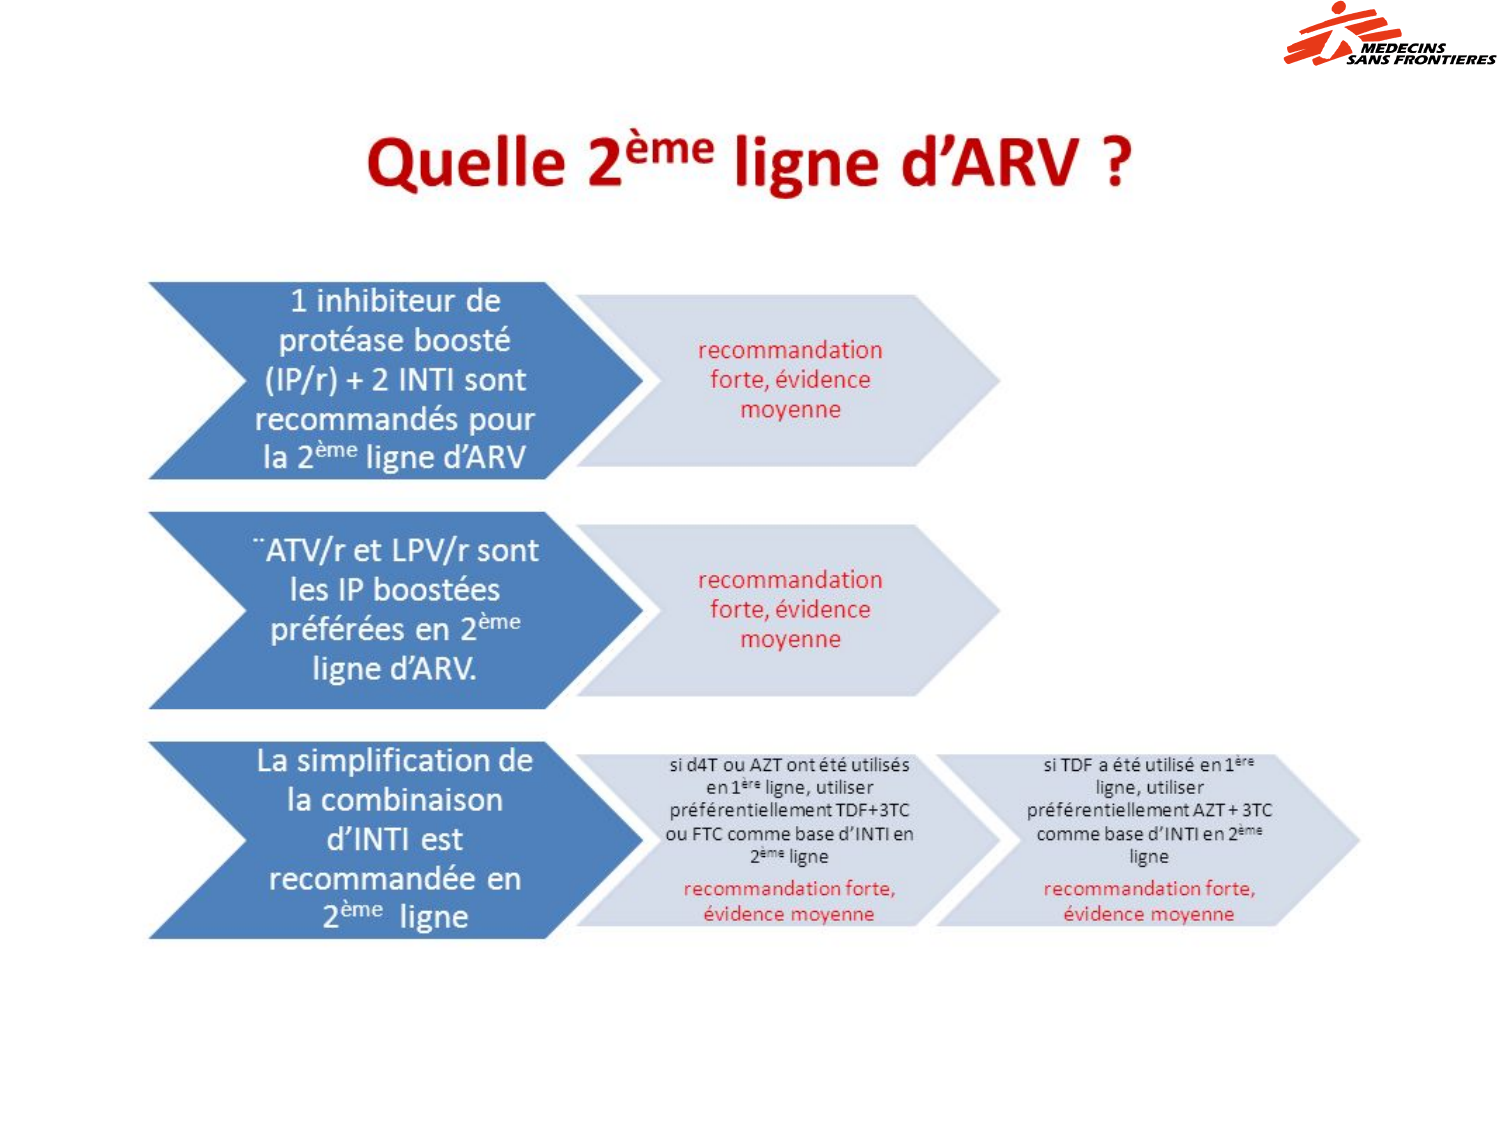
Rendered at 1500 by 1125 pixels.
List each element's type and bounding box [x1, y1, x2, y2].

picture [1281, 0, 1500, 67]
list [74, 44, 1426, 1059]
